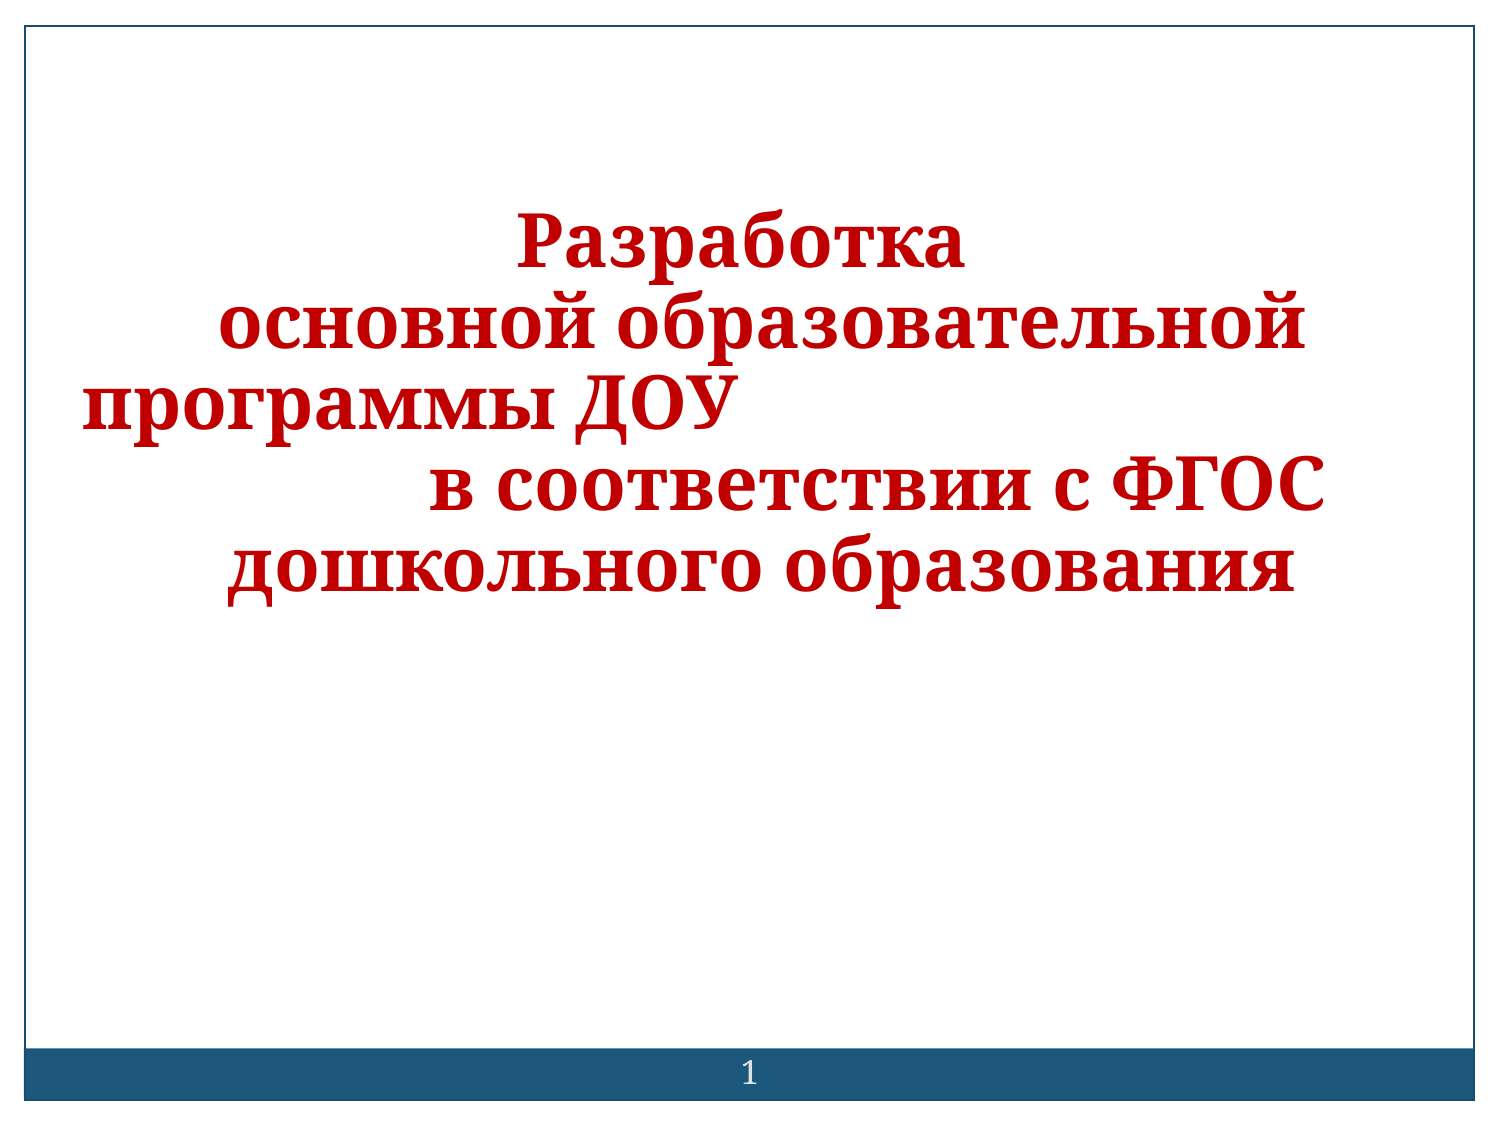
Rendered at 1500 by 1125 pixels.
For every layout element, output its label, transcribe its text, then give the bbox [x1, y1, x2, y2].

text_box Разработка основной образовательной программы ДОУ в соответствии с ФГОС дошкольного образования [64, 195, 1459, 704]
slide_number 1 [699, 1037, 800, 1110]
